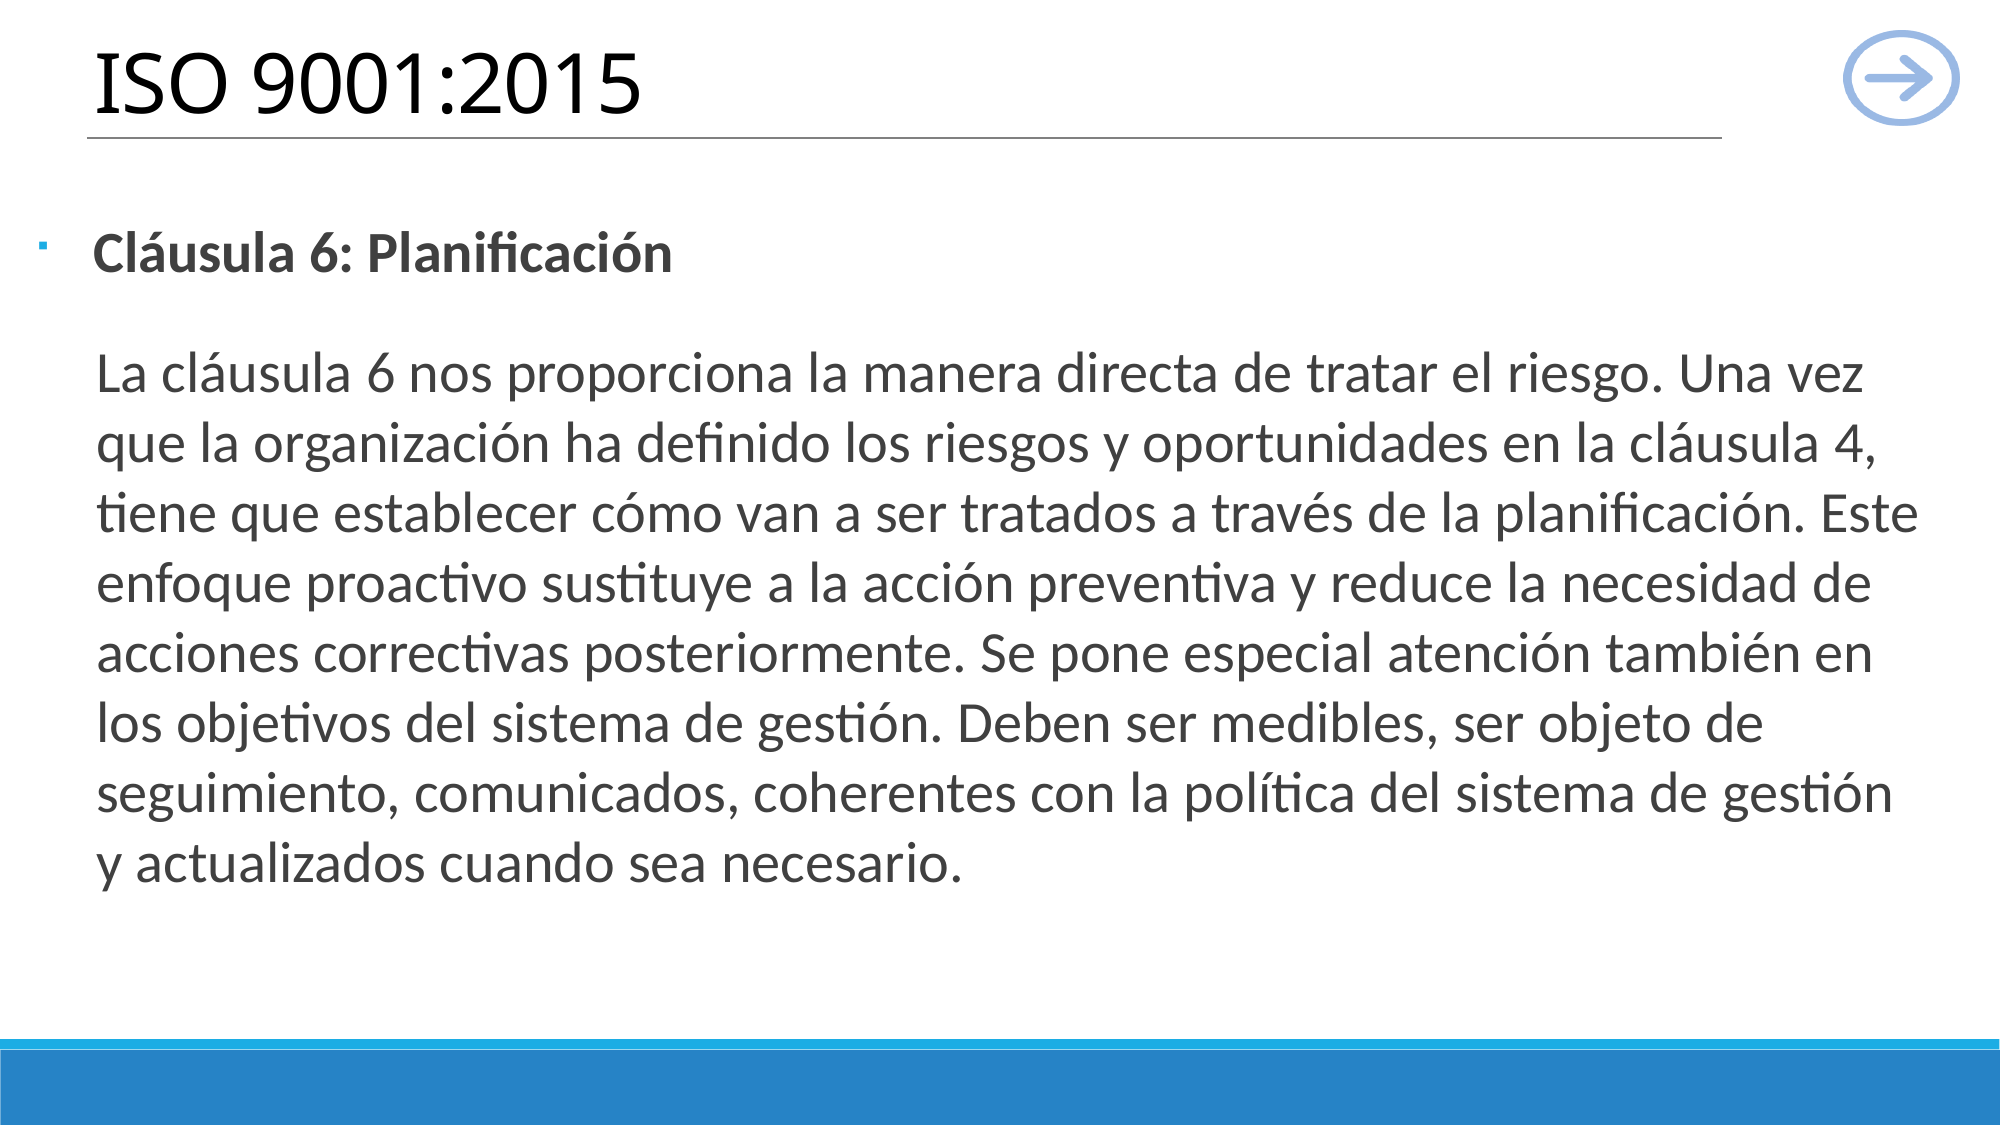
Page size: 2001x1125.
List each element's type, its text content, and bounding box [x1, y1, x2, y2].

title ISO 9001:2015 [79, 0, 1888, 139]
text_box Cláusula 6: Planificación La cláusula 6 nos proporciona la manera directa de tratar el riesgo. Una vez que la organización ha definido los riesgos y oportunidades en la cláusula 4, tiene que establecer cómo van a ser tratados a través de la planificación. Este enfoque proactivo sustituye a la acción preventiva y reduce la necesidad de acciones correctivas posteriormente. Se pone especial atención también en los objetivos del sistema de gestión. Deben ser medibles, ser objeto de seguimiento, comunicados, coherentes con la política del sistema de gestión y actualizados cuando sea necesario. [37, 206, 1931, 1125]
